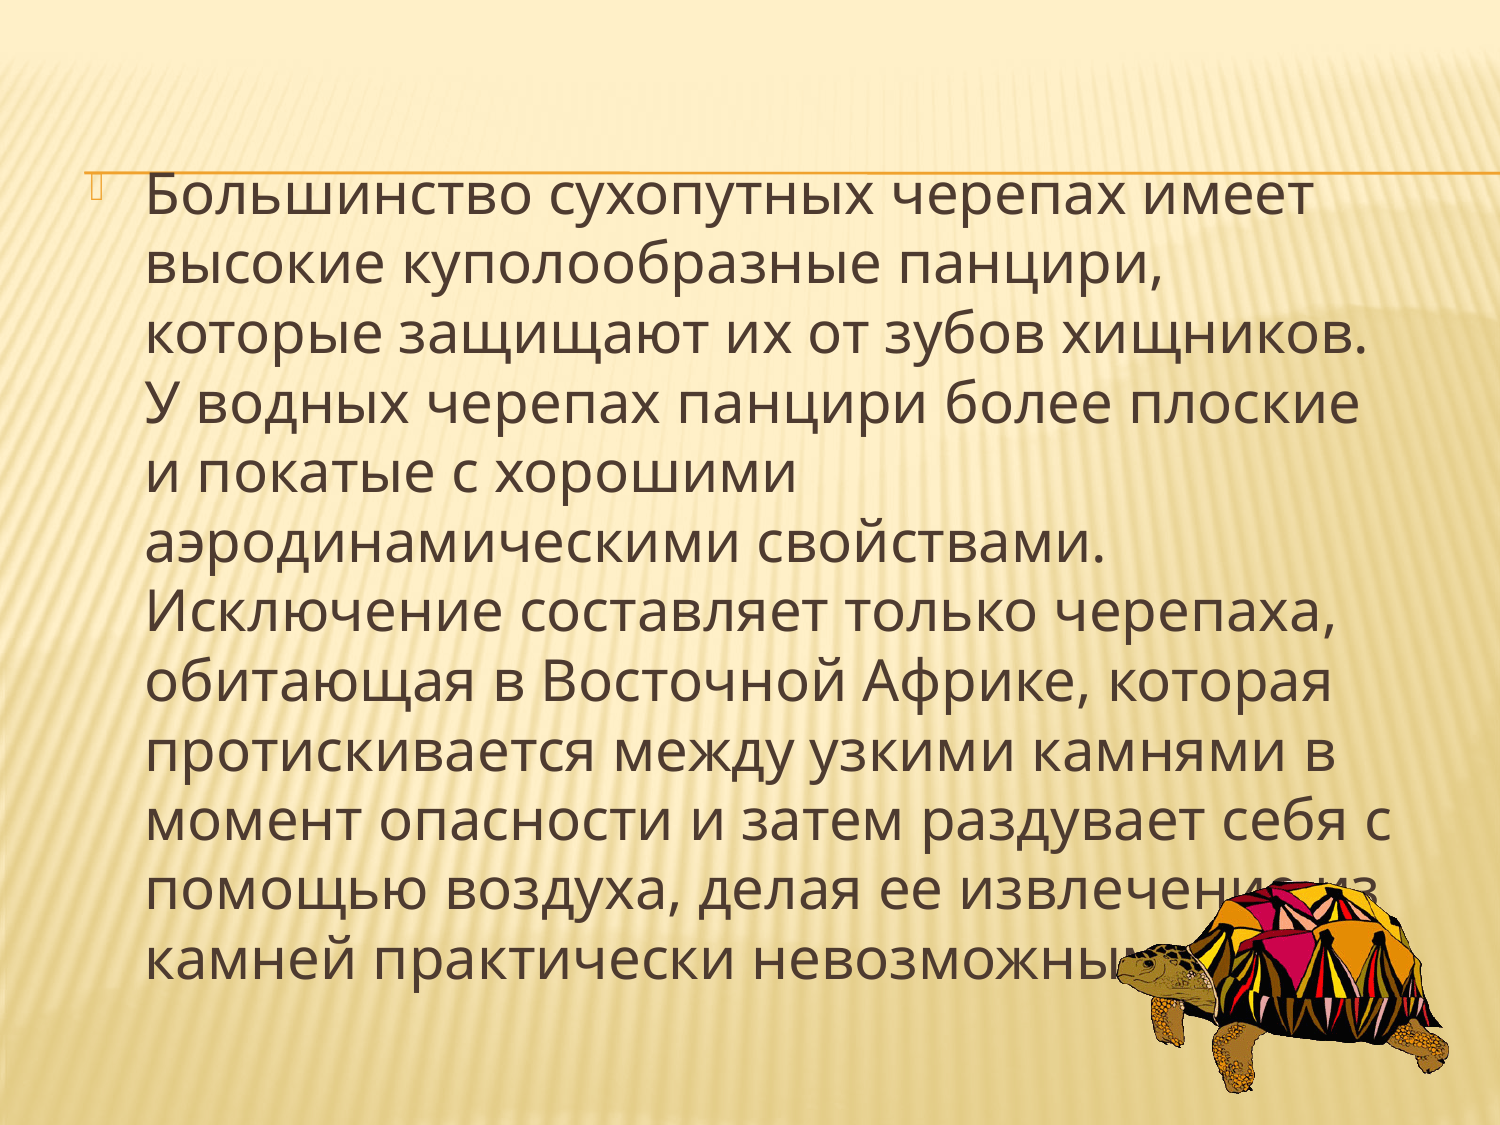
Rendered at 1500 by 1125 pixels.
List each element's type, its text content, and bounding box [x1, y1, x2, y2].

picture [1115, 881, 1449, 1095]
list Большинство сухопутных черепах имеет высокие куполообразные панцири, которые защищают их от зубов хищников. У водных черепах панцири более плоские и покатые с хорошими аэродинамическими свойствами. Исключение составляет только черепаха, обитающая в Восточной Африке, которая протискивается между узкими камнями в момент опасности и затем раздувает себя с помощью воздуха, делая ее извлечение из камней практически невозможным. [75, 149, 1425, 1005]
